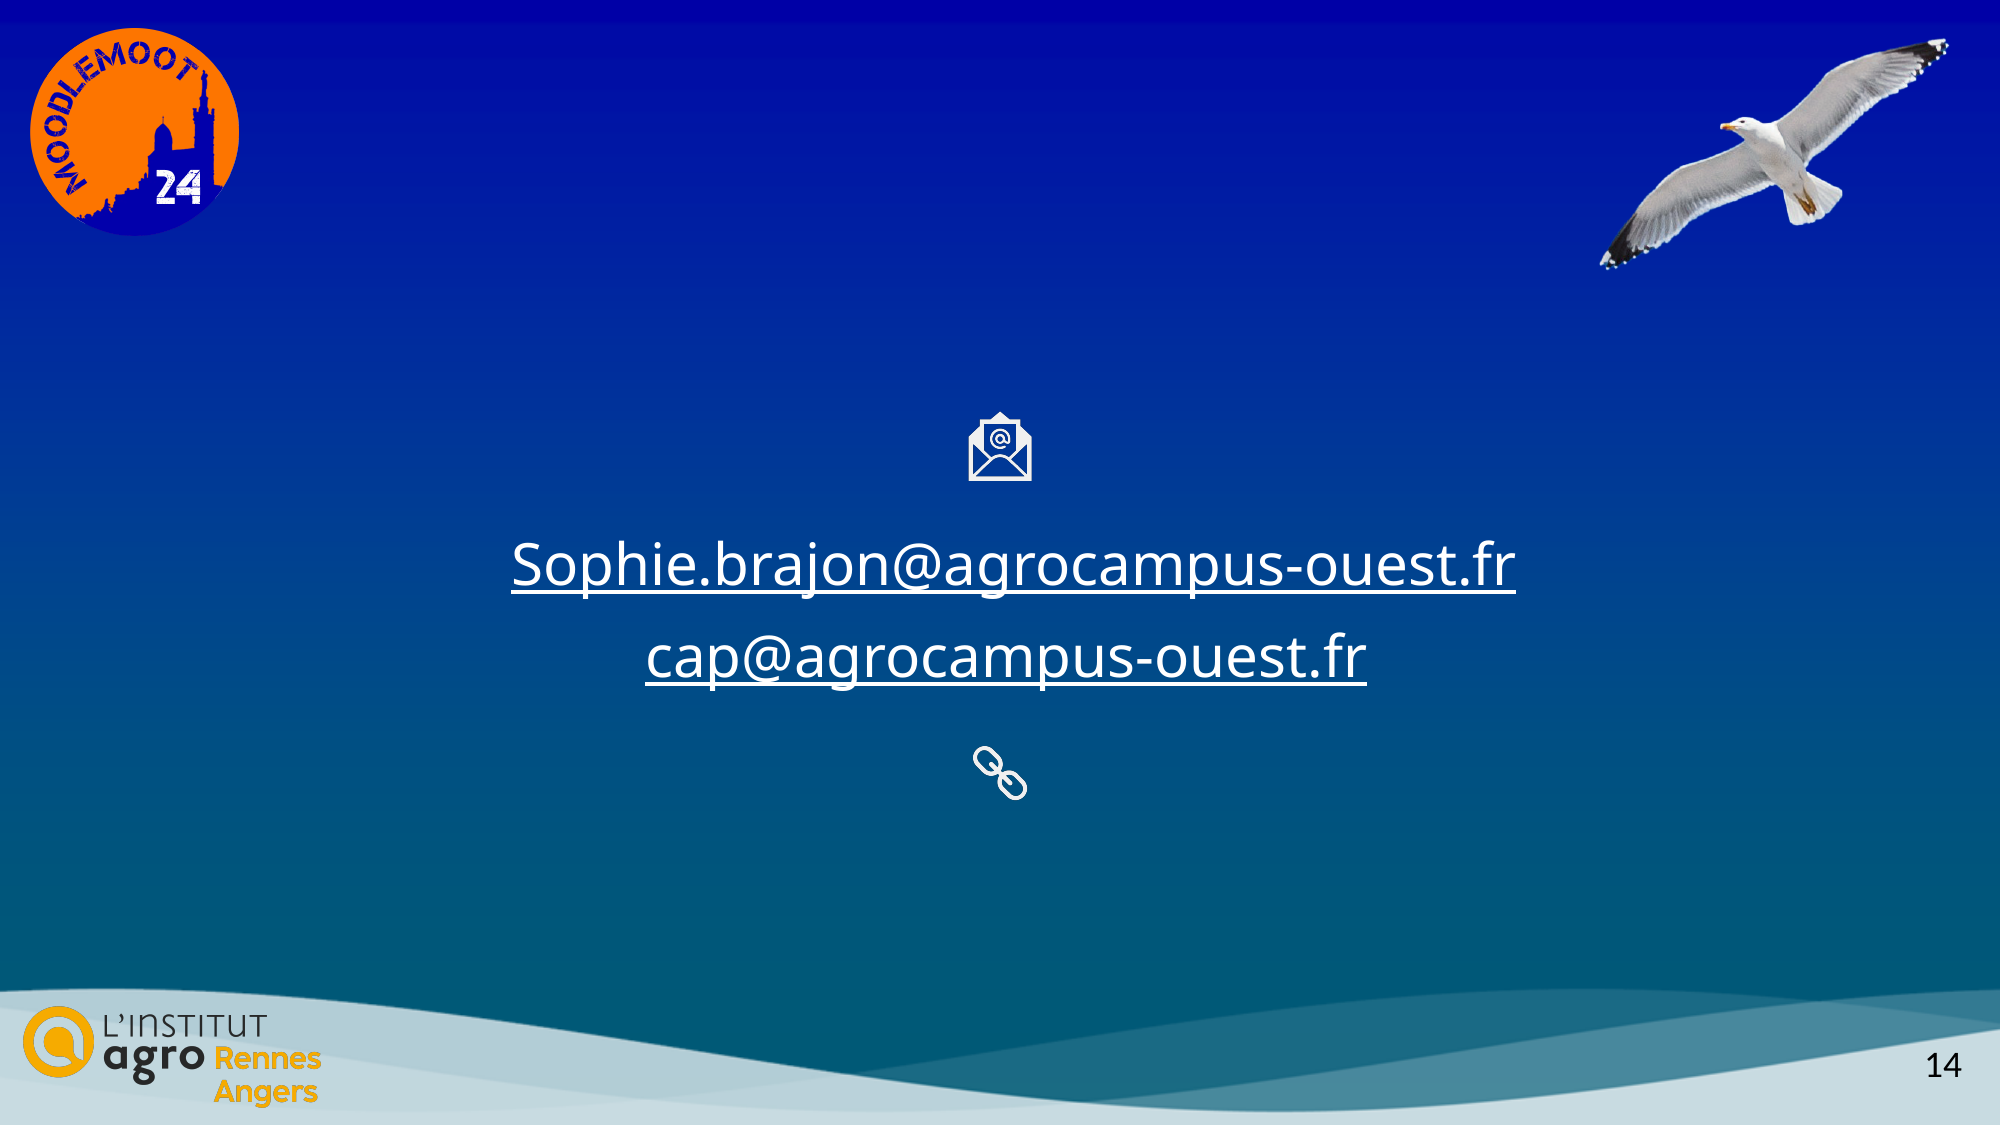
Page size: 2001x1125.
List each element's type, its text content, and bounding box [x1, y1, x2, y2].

picture [0, 989, 2000, 1125]
text_box 14 [1909, 1033, 1979, 1093]
picture [0, 0, 2000, 810]
list Sophie.brajon@agrocampus-ouest.fr cap@agrocampus-ouest.fr [419, 520, 1609, 712]
